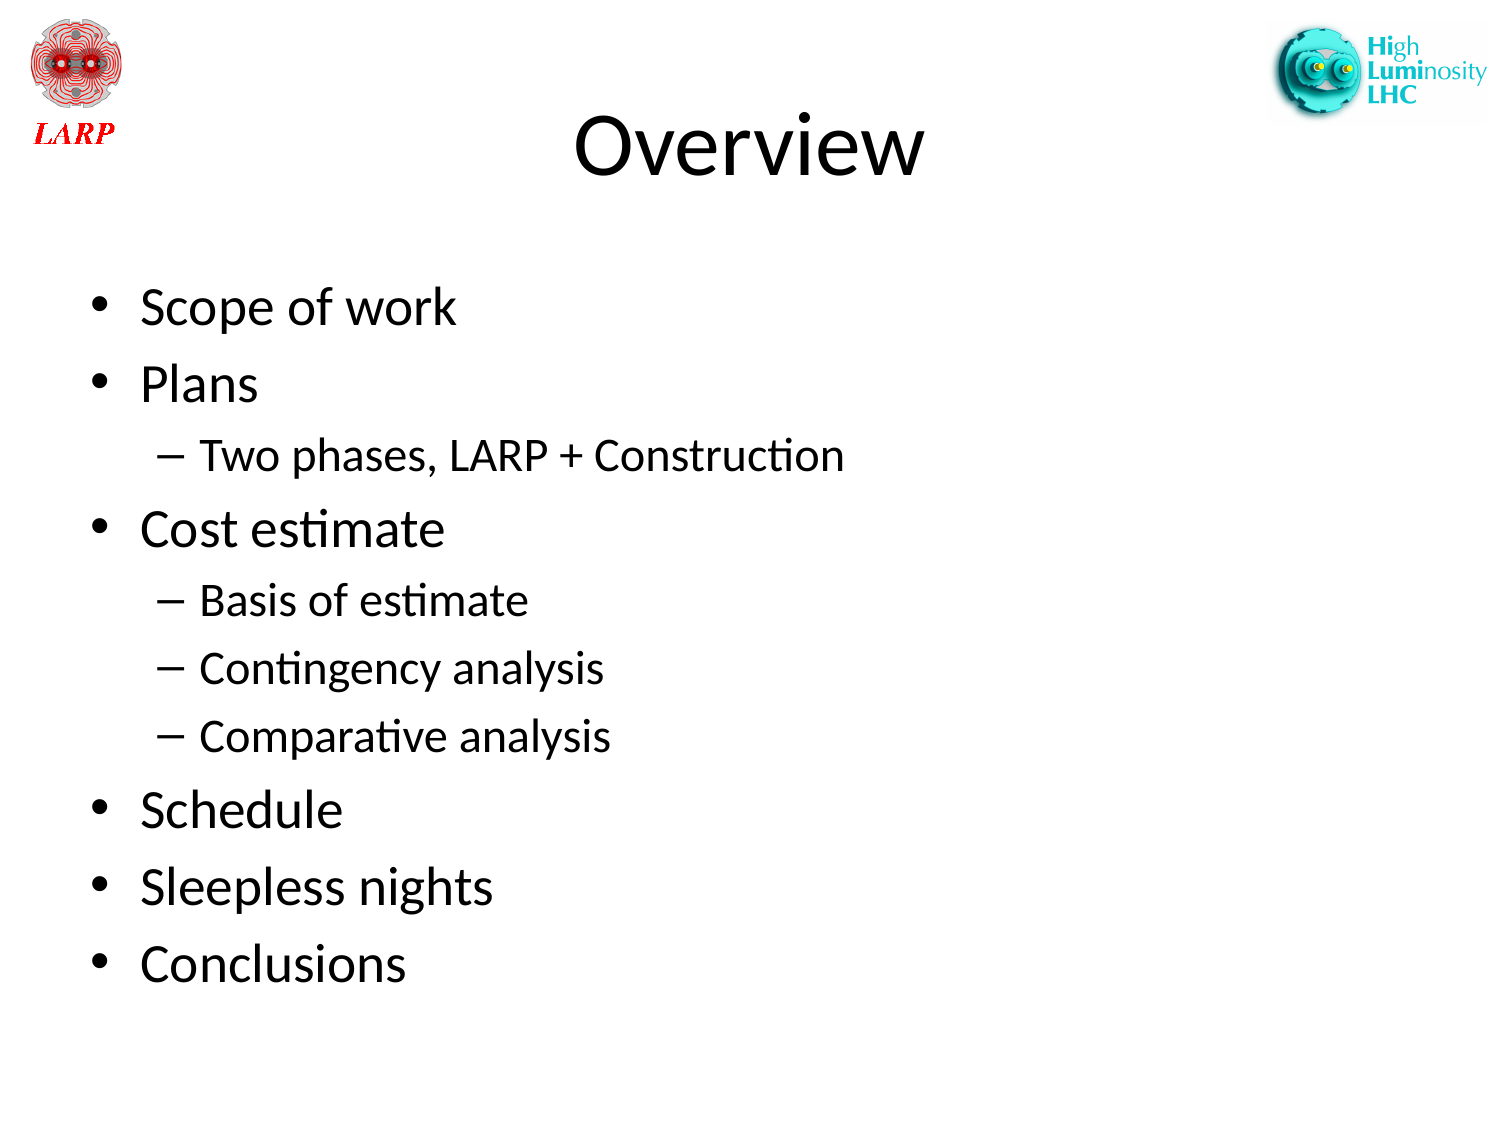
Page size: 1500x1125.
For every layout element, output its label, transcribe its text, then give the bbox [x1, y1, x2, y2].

picture [28, 19, 122, 144]
title Overview [75, 45, 1425, 233]
picture [1266, 19, 1487, 126]
list Scope of work Plans Two phases, LARP + Construction Cost estimate Basis of estimate Contingency analysis Comparative analysis Schedule Sleepless nights Conclusions [75, 262, 1425, 1005]
